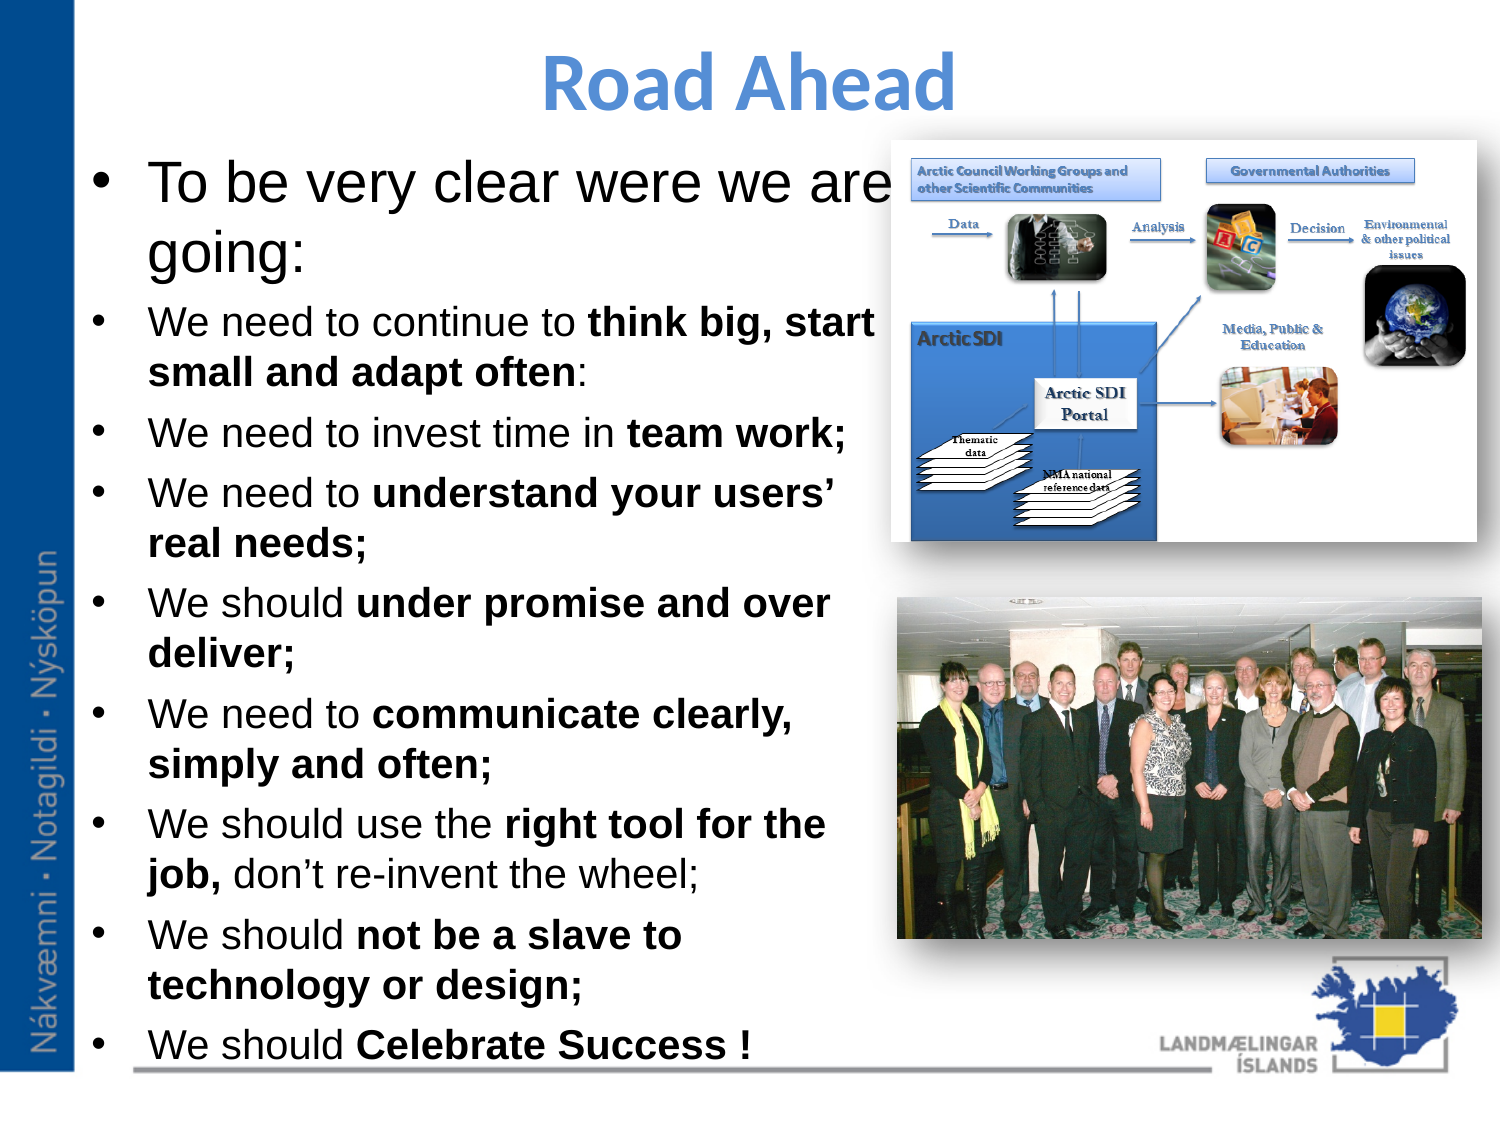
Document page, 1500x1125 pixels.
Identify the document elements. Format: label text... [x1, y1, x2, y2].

picture [891, 0, 1500, 1125]
text_box To be very clear were we are going: We need to continue to think big, start small and adapt often: We need to invest time in team work; We need to understand your users’ real needs; We should under promise and over deliver; We need to communicate clearly, simply and often; We should use the right tool for the job, don’t re-invent the wheel; We should not be a slave to technology or design; We should Celebrate Success ! [76, 137, 916, 1125]
picture [0, 0, 76, 1125]
title Road Ahead [75, 0, 1425, 154]
